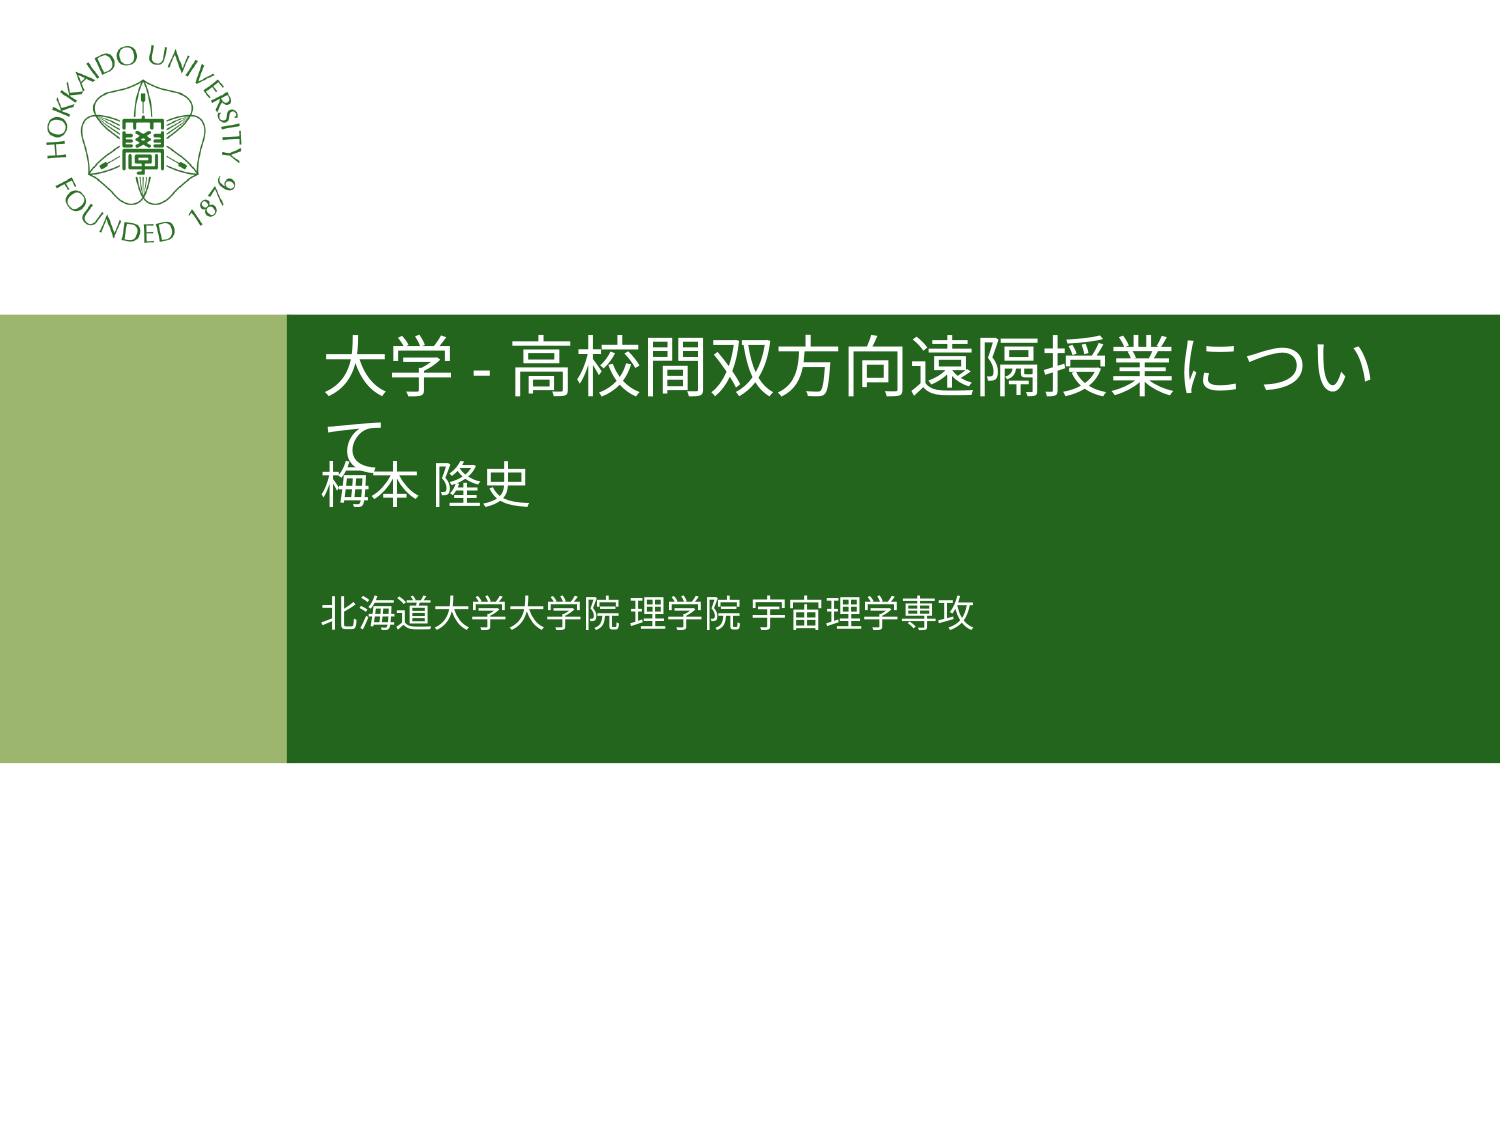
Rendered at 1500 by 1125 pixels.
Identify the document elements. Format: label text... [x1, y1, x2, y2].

title 大学-高校間双方向遠隔授業について [306, 316, 1448, 445]
subtitle 梅本 隆史 北海道大学大学院 理学院 宇宙理学専攻 [305, 445, 1500, 771]
picture [37, 37, 250, 250]
